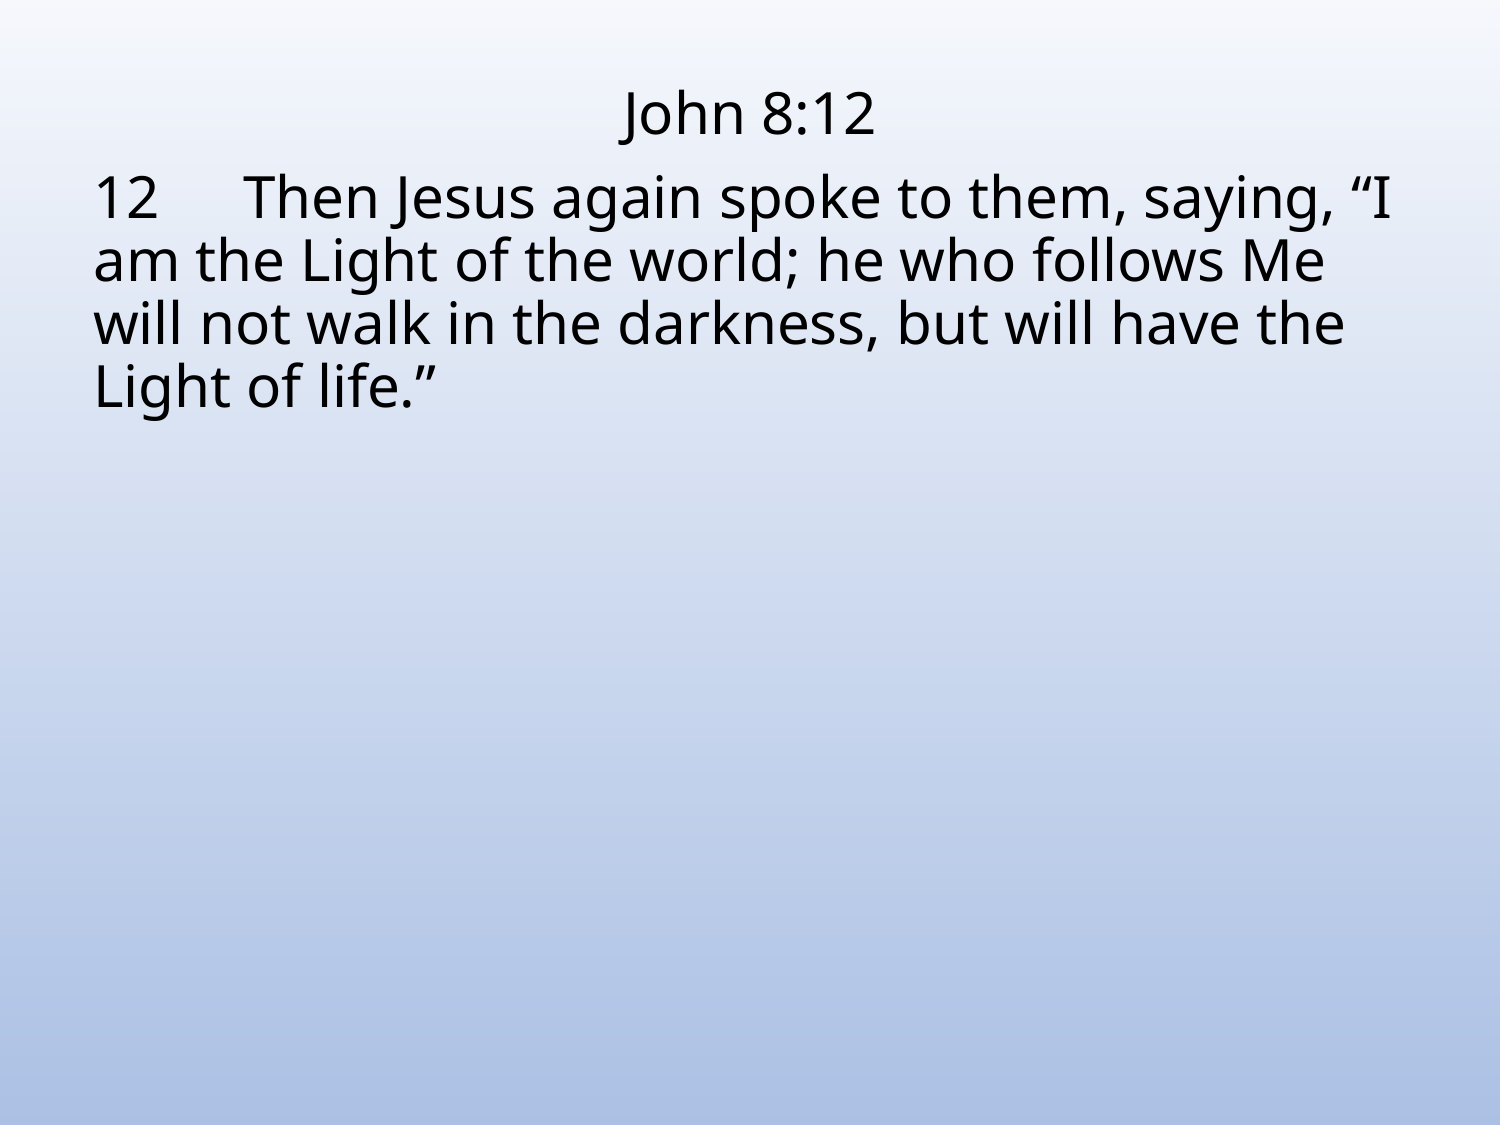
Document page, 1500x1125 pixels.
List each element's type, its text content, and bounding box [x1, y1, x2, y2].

list John 8:12 12 Then Jesus again spoke to them, saying, “I am the Light of the world; he who follows Me will not walk in the darkness, but will have the Light of life.” [78, 77, 1422, 1074]
